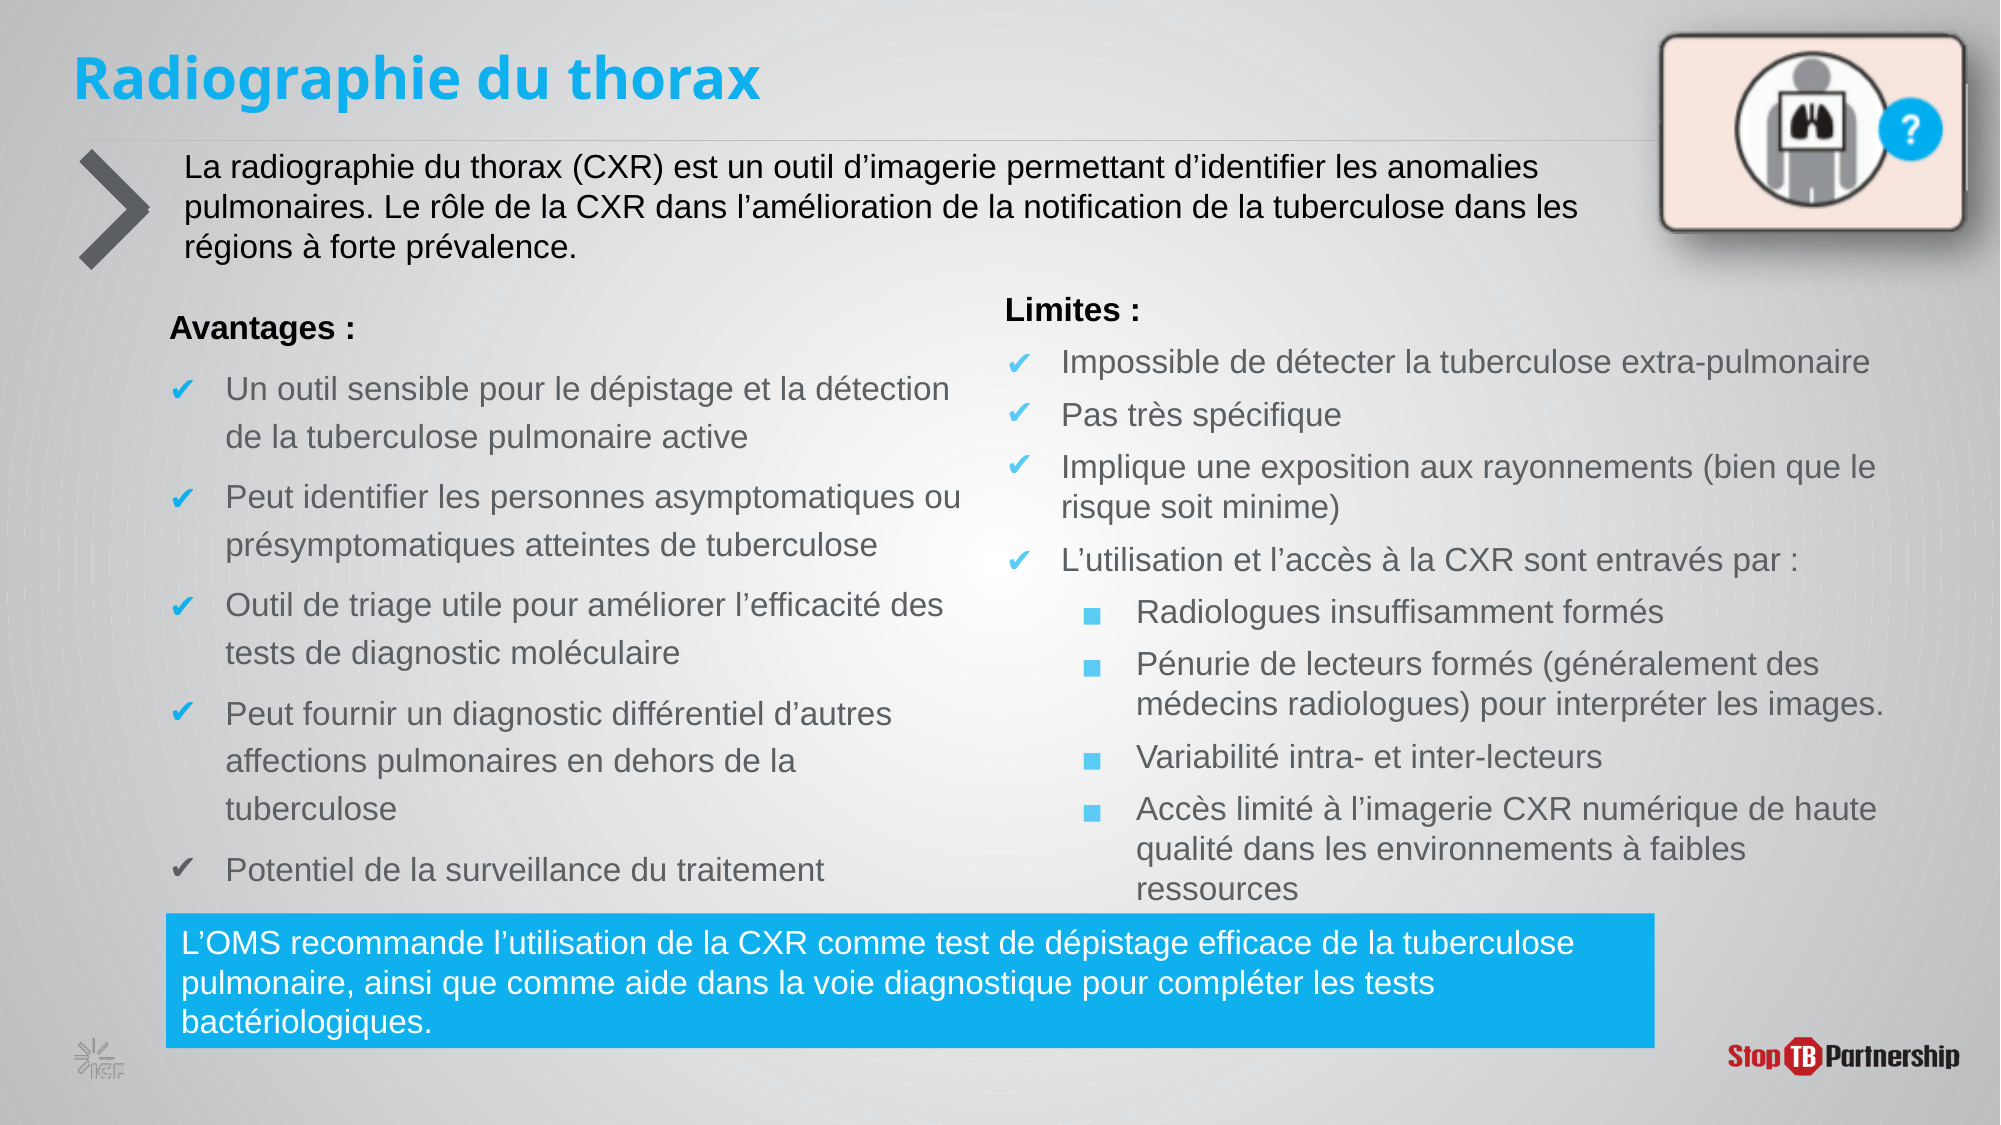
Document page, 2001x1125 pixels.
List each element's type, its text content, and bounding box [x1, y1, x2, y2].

list Avantages : Un outil sensible pour le dépistage et la détection de la tuberculose pulmonaire active Peut identifier les personnes asymptomatiques ou présymptomatiques atteintes de tuberculose Outil de triage utile pour améliorer l’efficacité des tests de diagnostic moléculaire Peut fournir un diagnostic différentiel d’autres affections pulmonaires en dehors de la tuberculose Potentiel de la surveillance du traitement [169, 290, 964, 870]
picture [74, 1038, 124, 1079]
text_box L’OMS recommande l’utilisation de la CXR comme test de dépistage efficace de la tuberculose pulmonaire, ainsi que comme aide dans la voie diagnostique pour compléter les tests bactériologiques. [166, 913, 1655, 1049]
text_box Limites : Impossible de détecter la tuberculose extra-pulmonaire Pas très spécifique Implique une exposition aux rayonnements (bien que le risque soit minime) L’utilisation et l’accès à la CXR sont entravés par : Radiologues insuffisamment formés Pénurie de lecteurs formés (généralement des médecins radiologues) pour interpréter les images. Variabilité intra- et inter-lecteurs Accès limité à l’imagerie CXR numérique de haute qualité dans les environnements à faibles ressources [989, 280, 1903, 915]
picture [1725, 1035, 1961, 1077]
picture [1654, 26, 1968, 234]
title Radiographie du thorax [72, 15, 1669, 141]
text_box La radiographie du thorax (CXR) est un outil d’imagerie permettant d’identifier les anomalies pulmonaires. Le rôle de la CXR dans l’amélioration de la notification de la tuberculose dans les régions à forte prévalence. [169, 137, 1663, 273]
